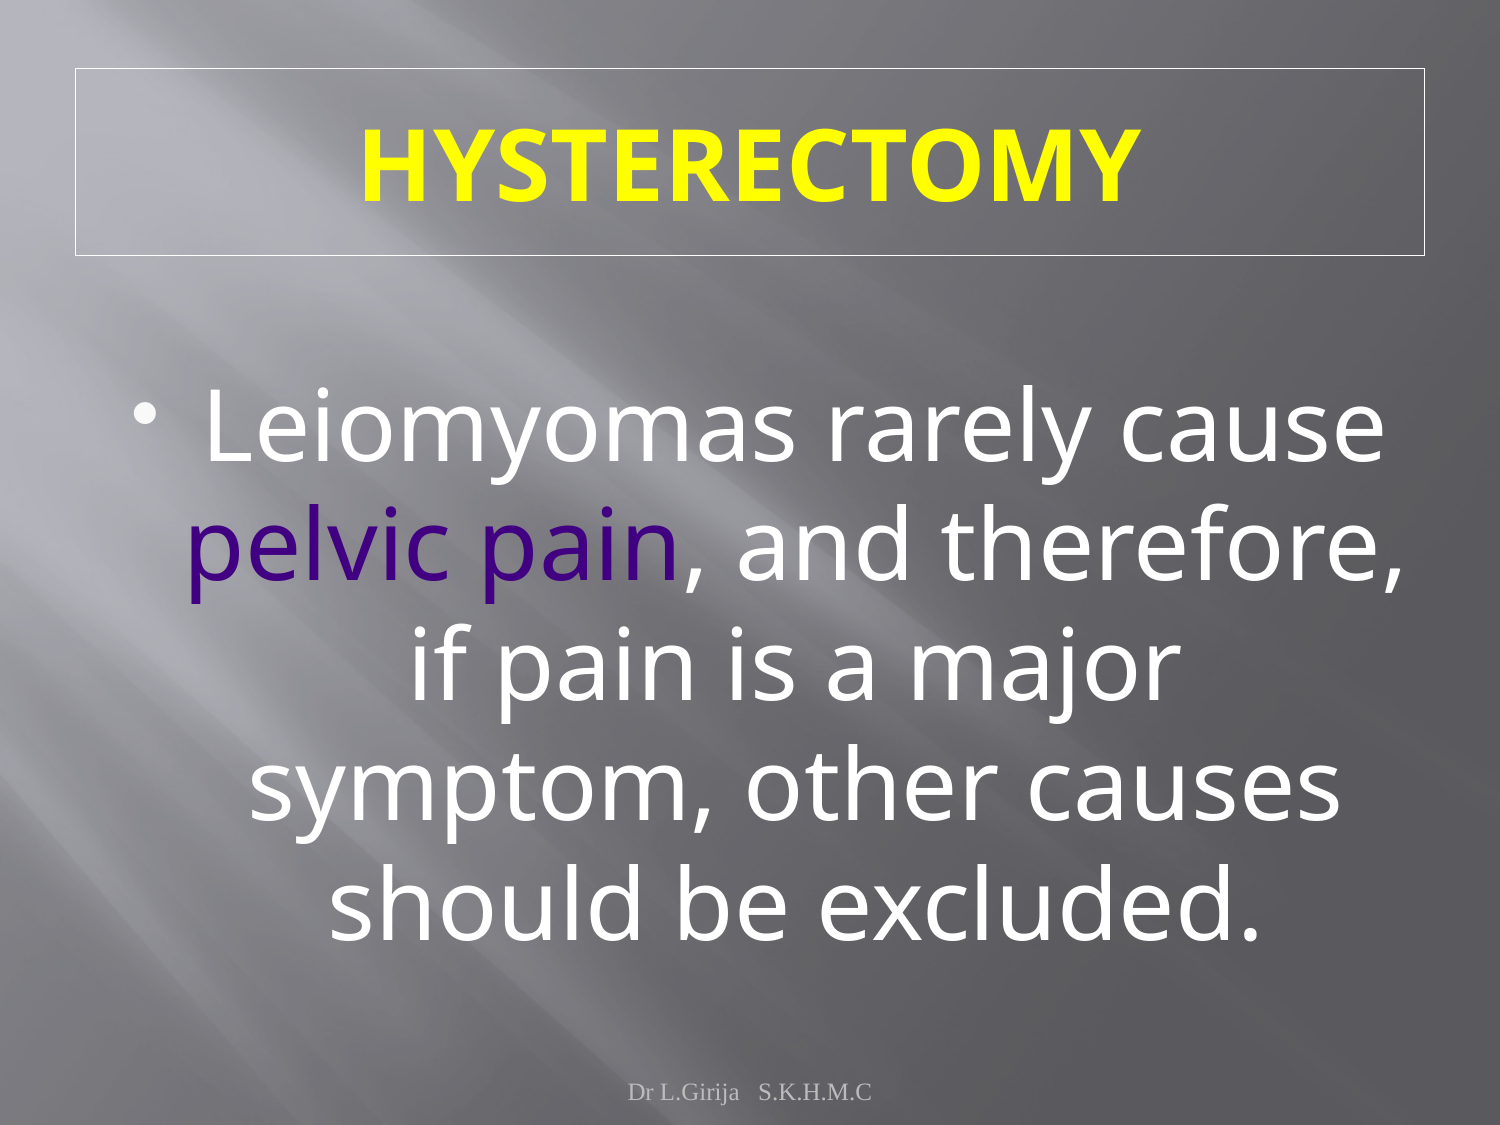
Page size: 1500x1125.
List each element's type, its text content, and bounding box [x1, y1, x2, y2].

title HYSTERECTOMY [75, 68, 1425, 256]
list Leiomyomas rarely cause pelvic pain, and therefore, if pain is a major symptom, other causes should be excluded. [73, 353, 1428, 995]
footer Dr L.Girija S.K.H.M.C [512, 1052, 988, 1113]
